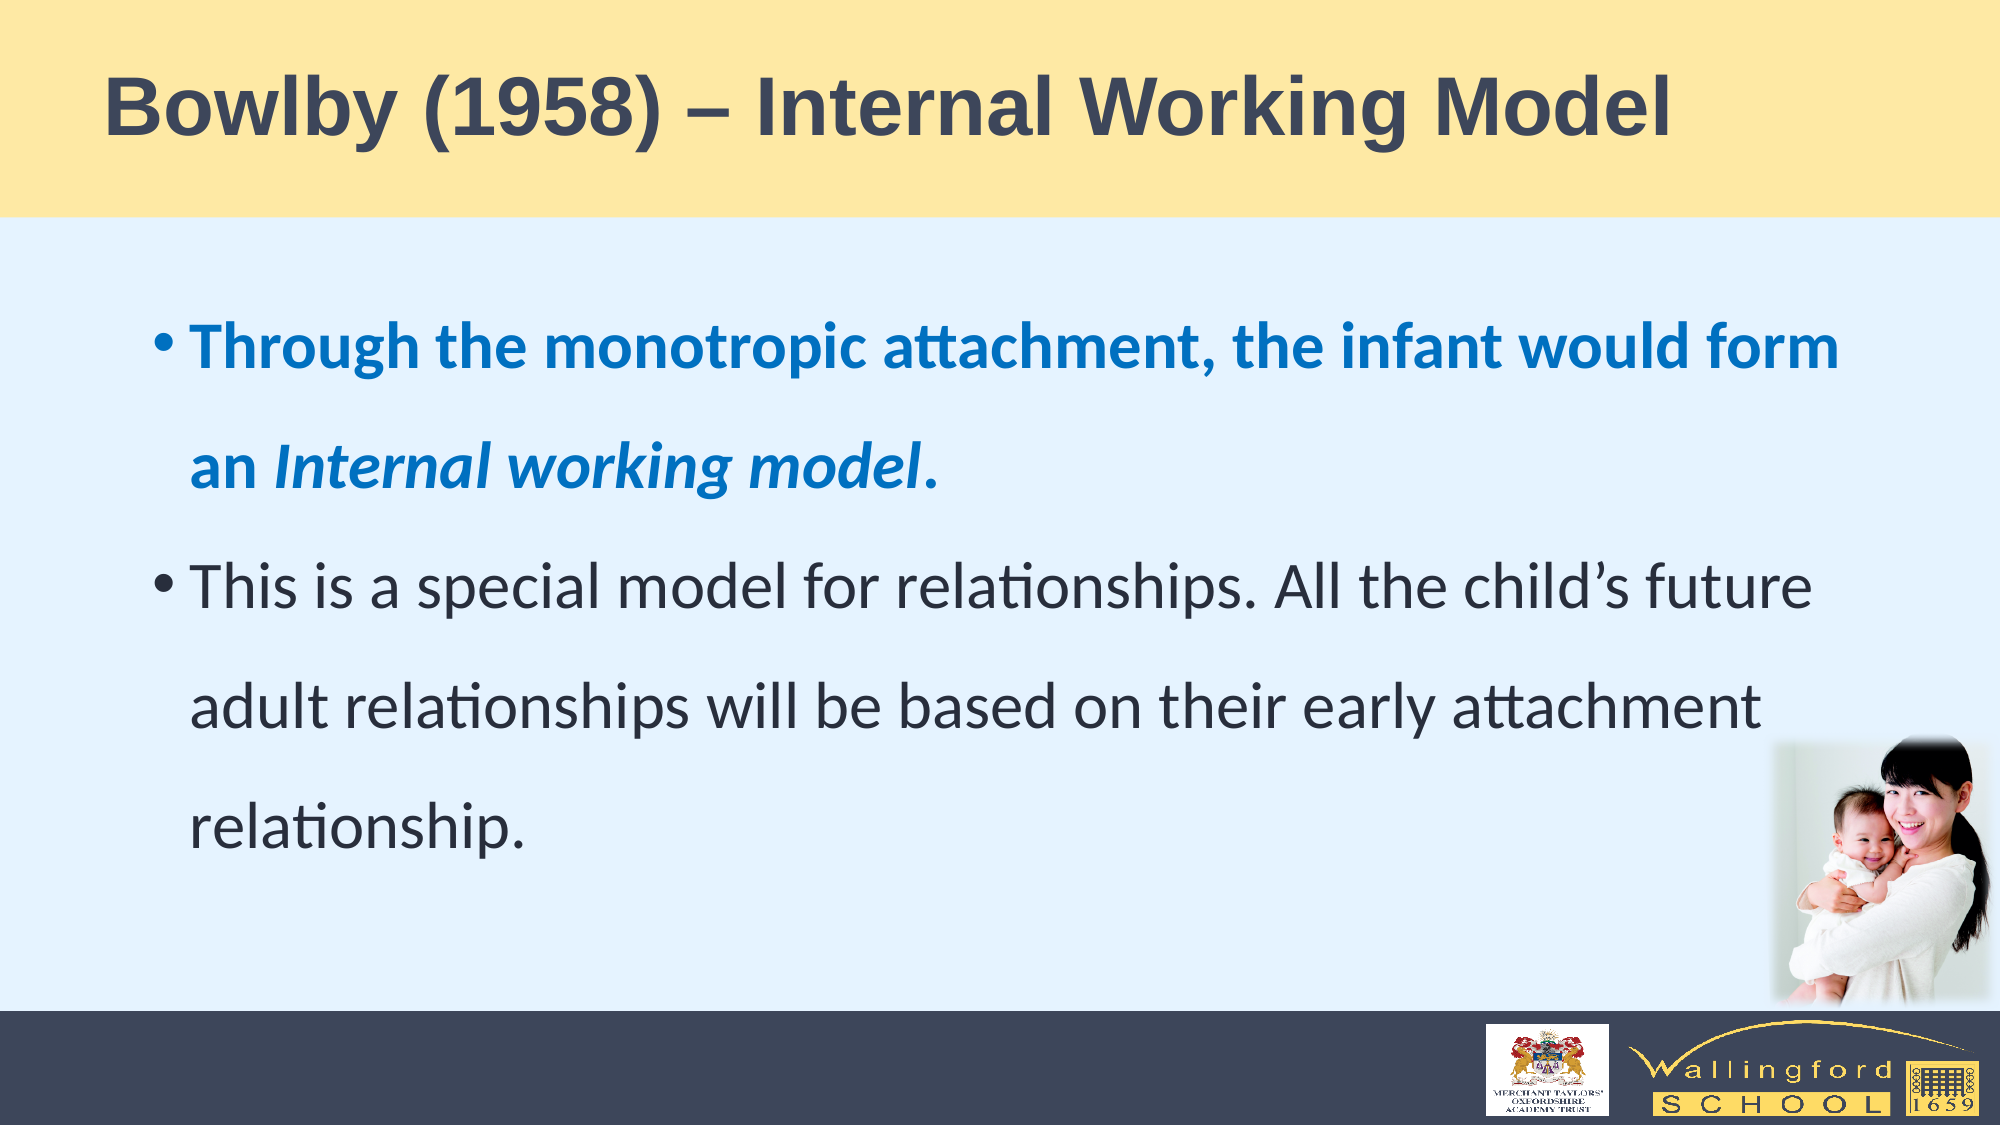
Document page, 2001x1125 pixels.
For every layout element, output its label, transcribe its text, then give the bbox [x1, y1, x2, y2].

picture [1486, 1024, 1609, 1116]
list Through the monotropic attachment, the infant would form an Internal working model. This is a special model for relationships. All the child’s future adult relationships will be based on their early attachment relationship. [137, 254, 1863, 968]
picture [1627, 1020, 1979, 1116]
title Bowlby (1958) – Internal Working Model [0, 0, 2000, 218]
picture [1763, 732, 2000, 1010]
